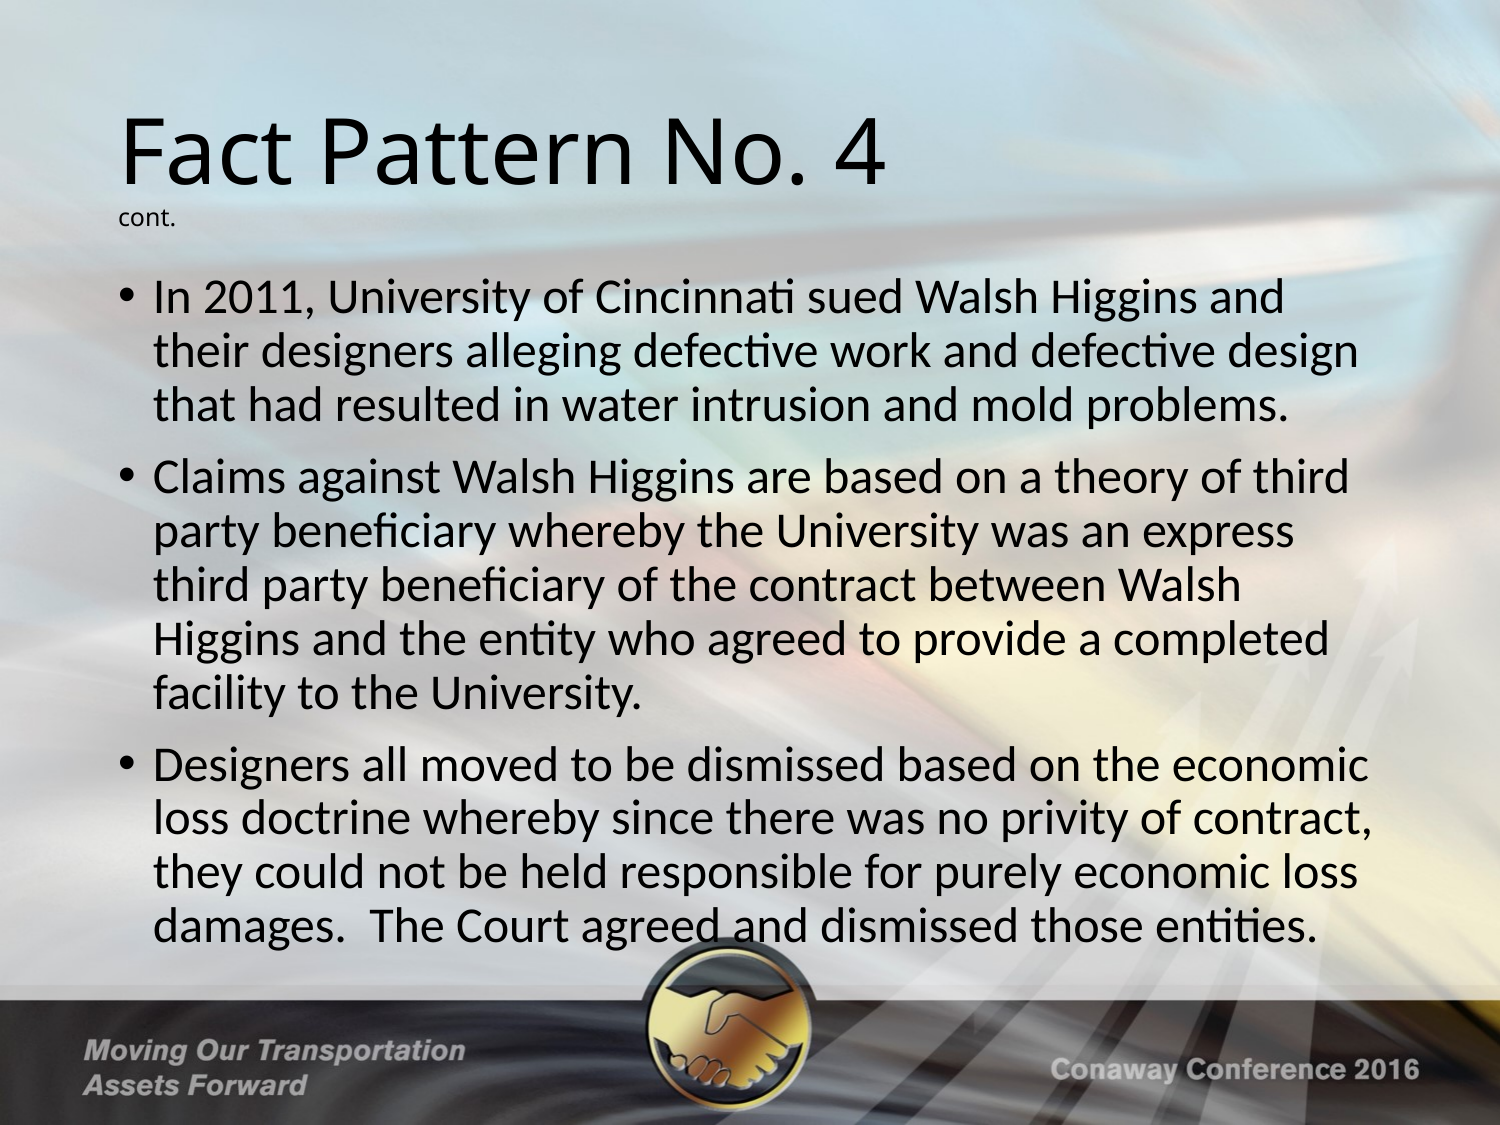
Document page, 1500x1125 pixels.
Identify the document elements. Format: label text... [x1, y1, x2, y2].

title Fact Pattern No. 4 cont. [103, 59, 1397, 262]
footer [496, 1042, 1004, 1103]
list In 2011, University of Cincinnati sued Walsh Higgins and their designers alleging defective work and defective design that had resulted in water intrusion and mold problems. Claims against Walsh Higgins are based on a theory of third party beneficiary whereby the University was an express third party beneficiary of the contract between Walsh Higgins and the entity who agreed to provide a completed facility to the University. Designers all moved to be dismissed based on the economic loss doctrine whereby since there was no privity of contract, they could not be held responsible for purely economic loss damages. The Court agreed and dismissed those entities. [103, 262, 1397, 977]
picture [0, 0, 1500, 1125]
